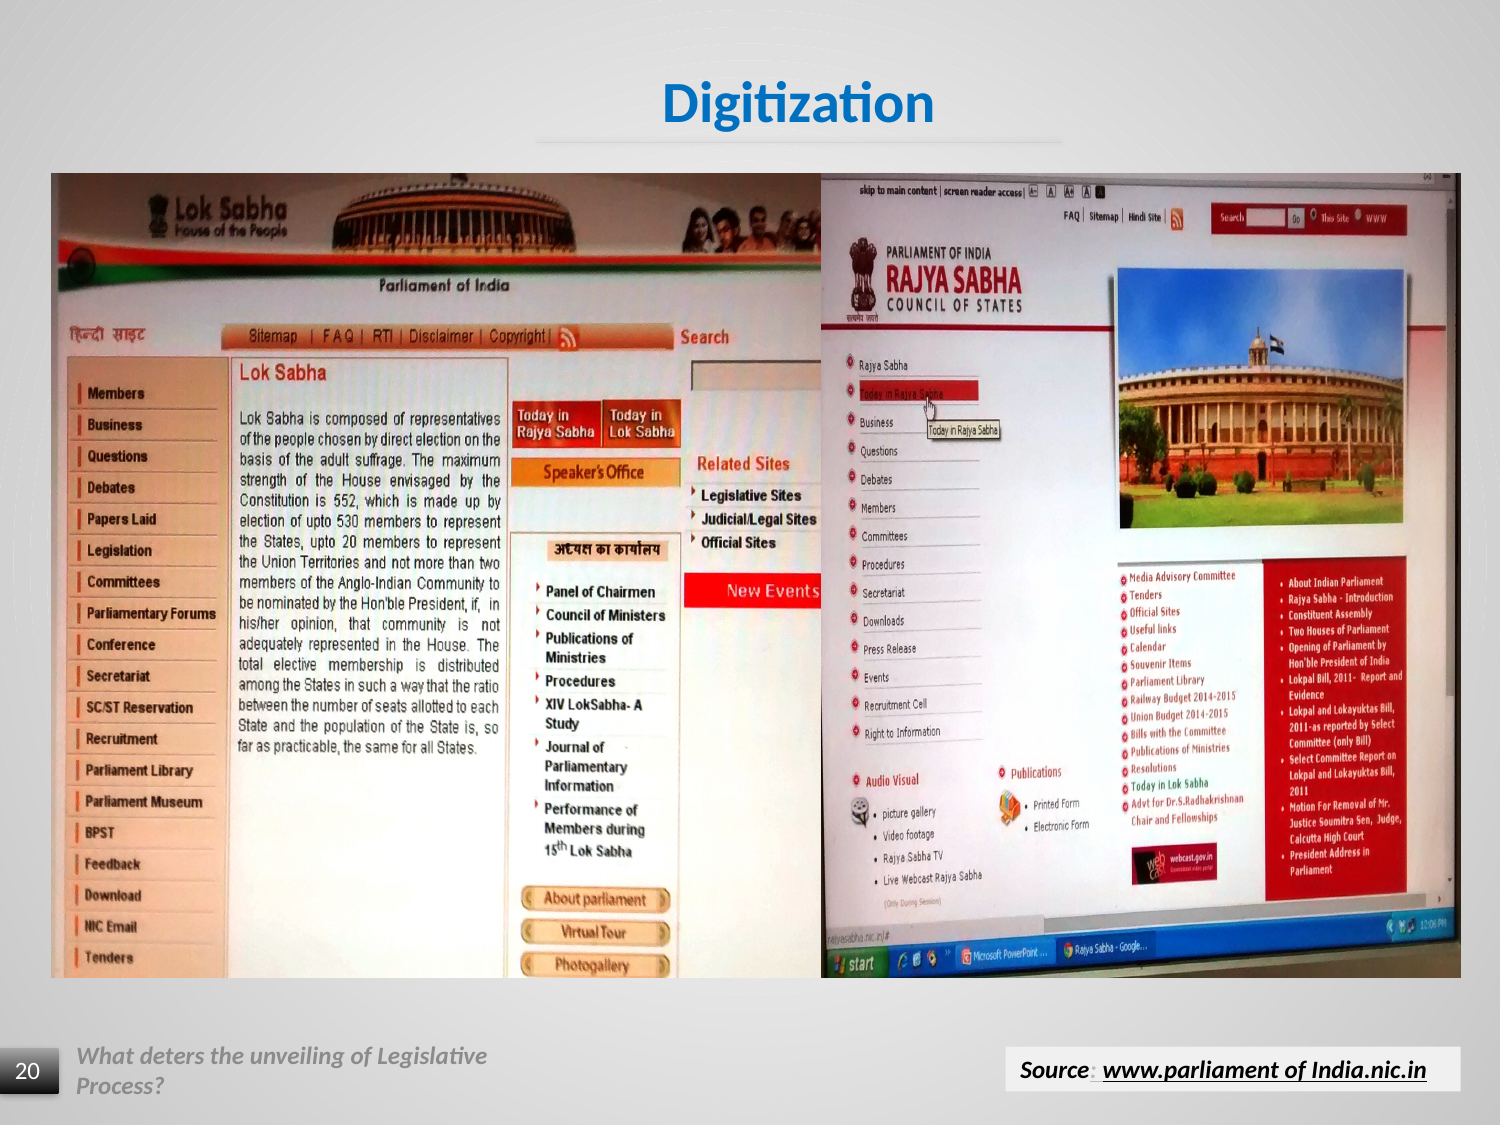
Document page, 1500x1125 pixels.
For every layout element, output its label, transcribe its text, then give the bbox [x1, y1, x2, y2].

slide_number 20 [0, 1046, 58, 1093]
text_box Digitization [536, 56, 1063, 142]
picture [821, 173, 1461, 978]
text_box Source: www.parliament of India.nic.in [1005, 1046, 1461, 1092]
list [51, 173, 818, 978]
footer What deters the unveiling of Legislative Process? [61, 1047, 537, 1092]
